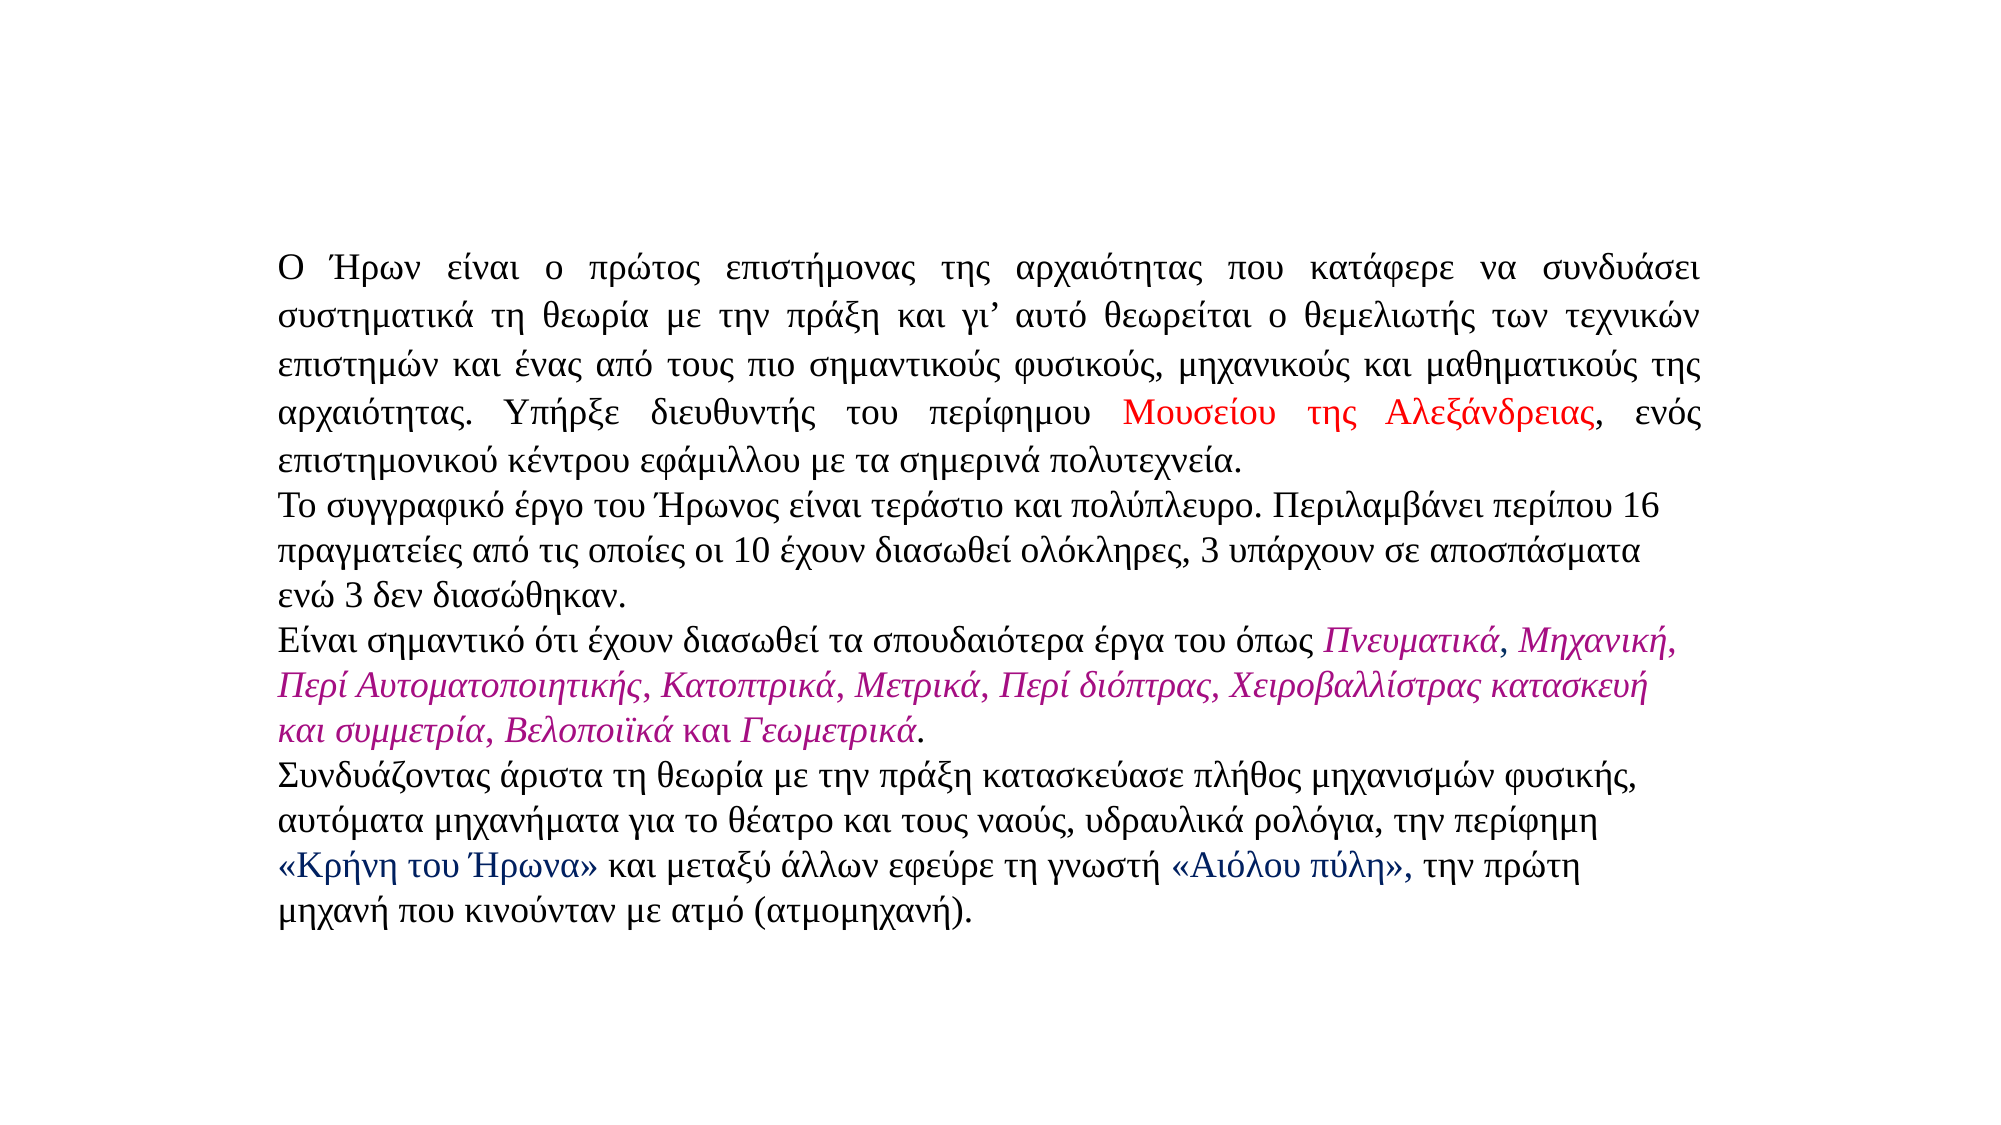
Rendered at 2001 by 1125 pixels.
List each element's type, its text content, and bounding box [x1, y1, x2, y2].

text_box Ο Ήρων είναι ο πρώτος επιστήμονας της αρχαιότητας που κατάφερε να συνδυάσει συστηματικά τη θεωρία με την πράξη και γι’ αυτό θεωρείται ο θεμελιωτής των τεχνικών επιστημών και ένας από τους πιο σημαντικούς φυσικούς, μηχανικούς και μαθηματικούς της αρχαιότητας. Υπήρξε διευθυντής του περίφημου Μουσείου της Αλεξάνδρειας, ενός επιστημονικού κέντρου εφάμιλλου με τα σημερινά πολυτεχνεία. Το συγγραφικό έργο του Ήρωνος είναι τεράστιο και πολύπλευρο. Περιλαμβάνει περίπου 16 πραγματείες από τις οποίες οι 10 έχουν διασωθεί ολόκληρες, 3 υπάρχουν σε αποσπάσματα ενώ 3 δεν διασώθηκαν. Είναι σημαντικό ότι έχουν διασωθεί τα σπουδαιότερα έργα του όπως Πνευματικά, Μηχανική, Περί Αυτοματοποιητικής, Κατοπτρικά, Μετρικά, Περί διόπτρας, Χειροβαλλίστρας κατασκευή και συμμετρία, Βελοποιϊκά και Γεωμετρικά. Συνδυάζοντας άριστα τη θεωρία με την πράξη κατασκεύασε πλήθος μηχανισμών φυσικής, αυτόματα μηχανήματα για το θέατρο και τους ναούς, υδραυλικά ρολόγια, την περίφημη «Κρήνη του Ήρωνα» και μεταξύ άλλων εφεύρε τη γνωστή «Αιόλου πύλη», την πρώτη μηχανή που κινούνταν με ατμό (ατμομηχανή). [262, 231, 1717, 983]
